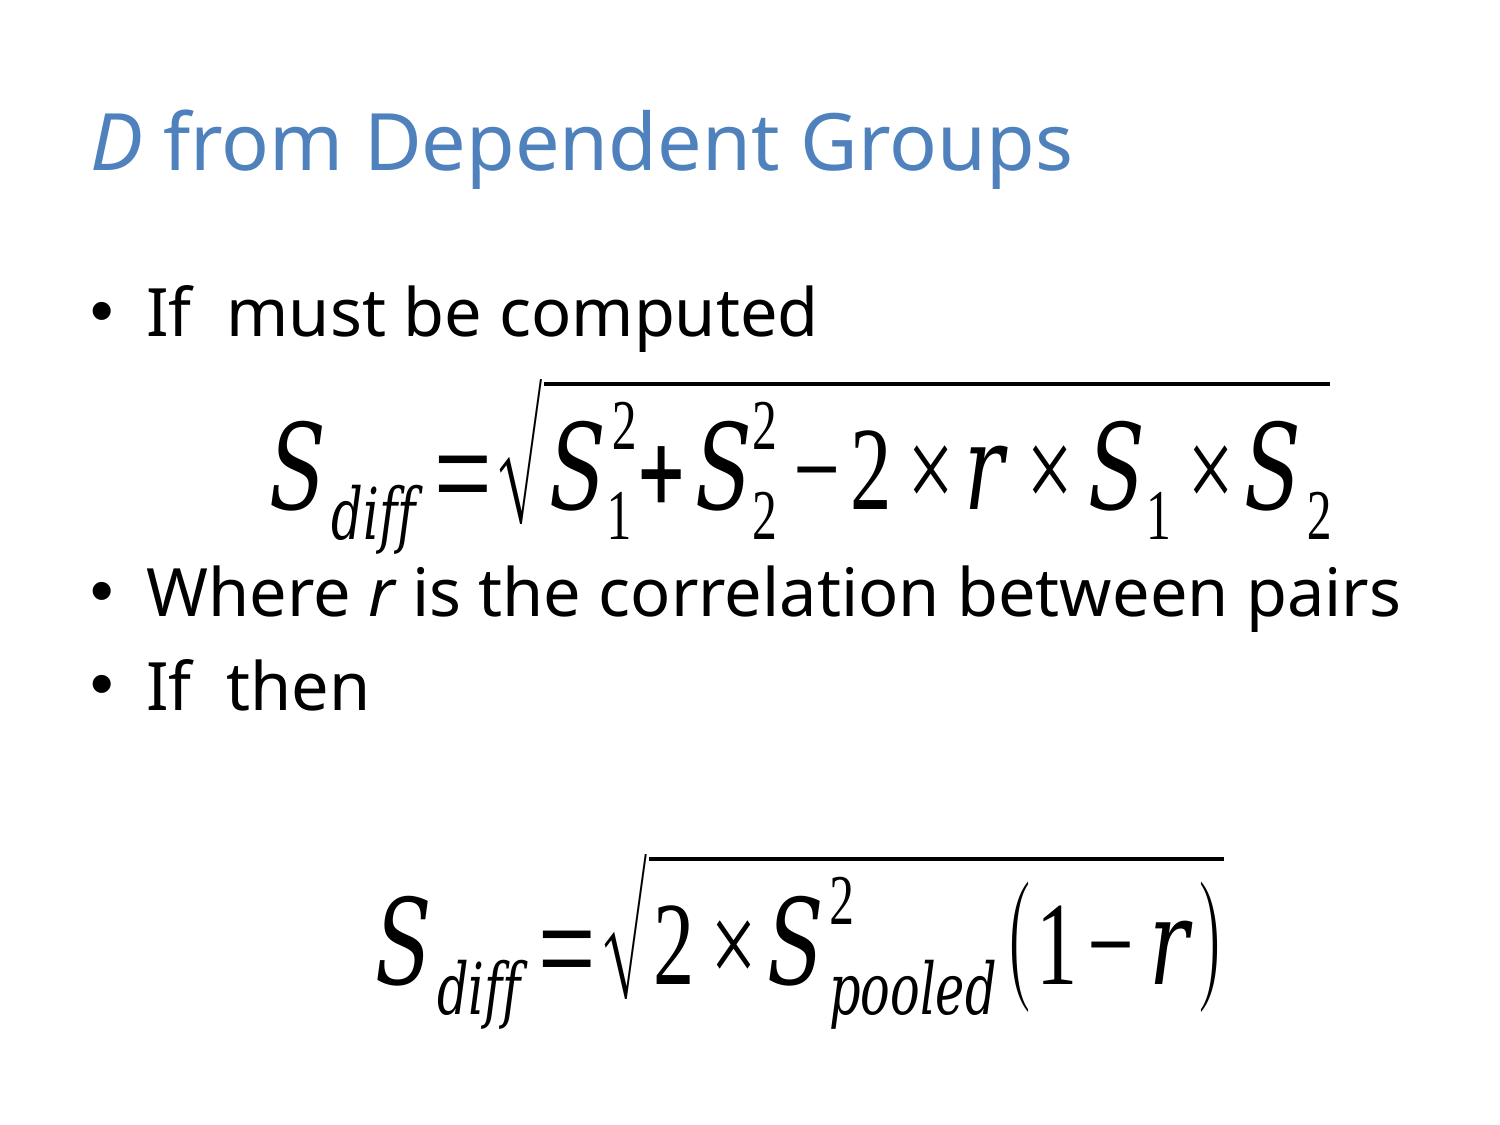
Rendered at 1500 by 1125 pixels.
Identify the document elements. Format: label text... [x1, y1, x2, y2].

title D from Dependent Groups [75, 45, 1425, 233]
